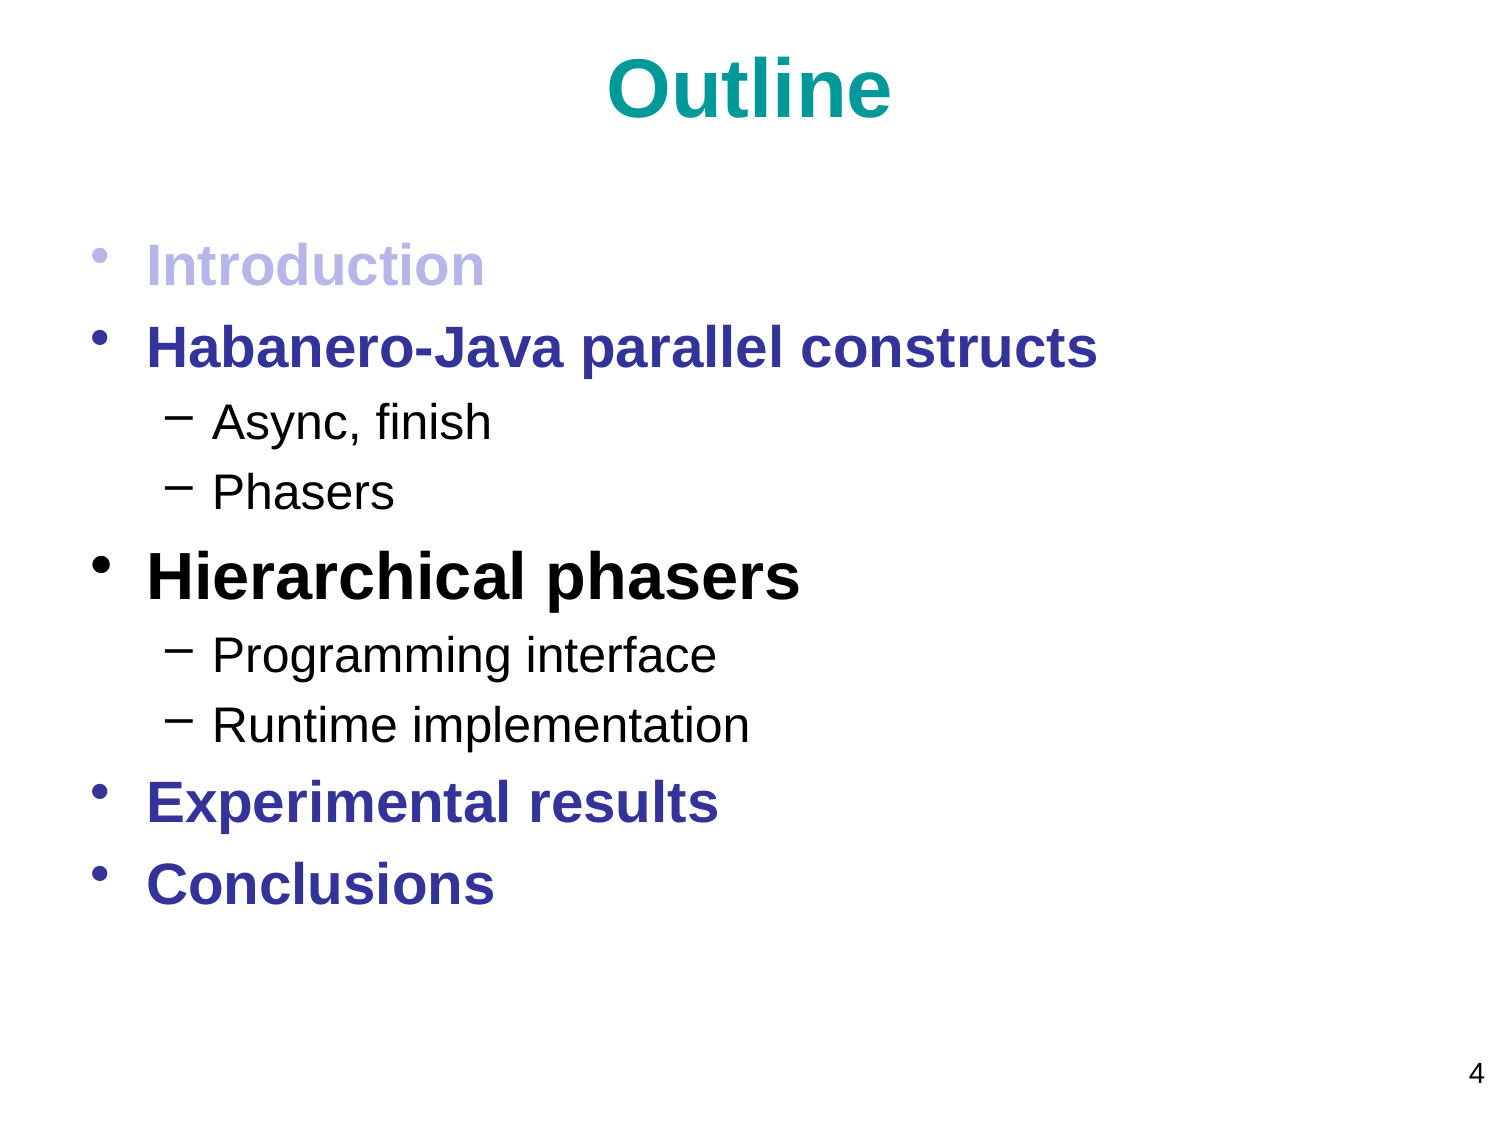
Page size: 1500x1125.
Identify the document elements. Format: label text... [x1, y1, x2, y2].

title Outline [74, 18, 1426, 150]
list Introduction Habanero-Java parallel constructs Async, finish Phasers Hierarchical phasers Programming interface Runtime implementation Experimental results Conclusions [74, 219, 1426, 1083]
slide_number 4 [1149, 1046, 1500, 1125]
